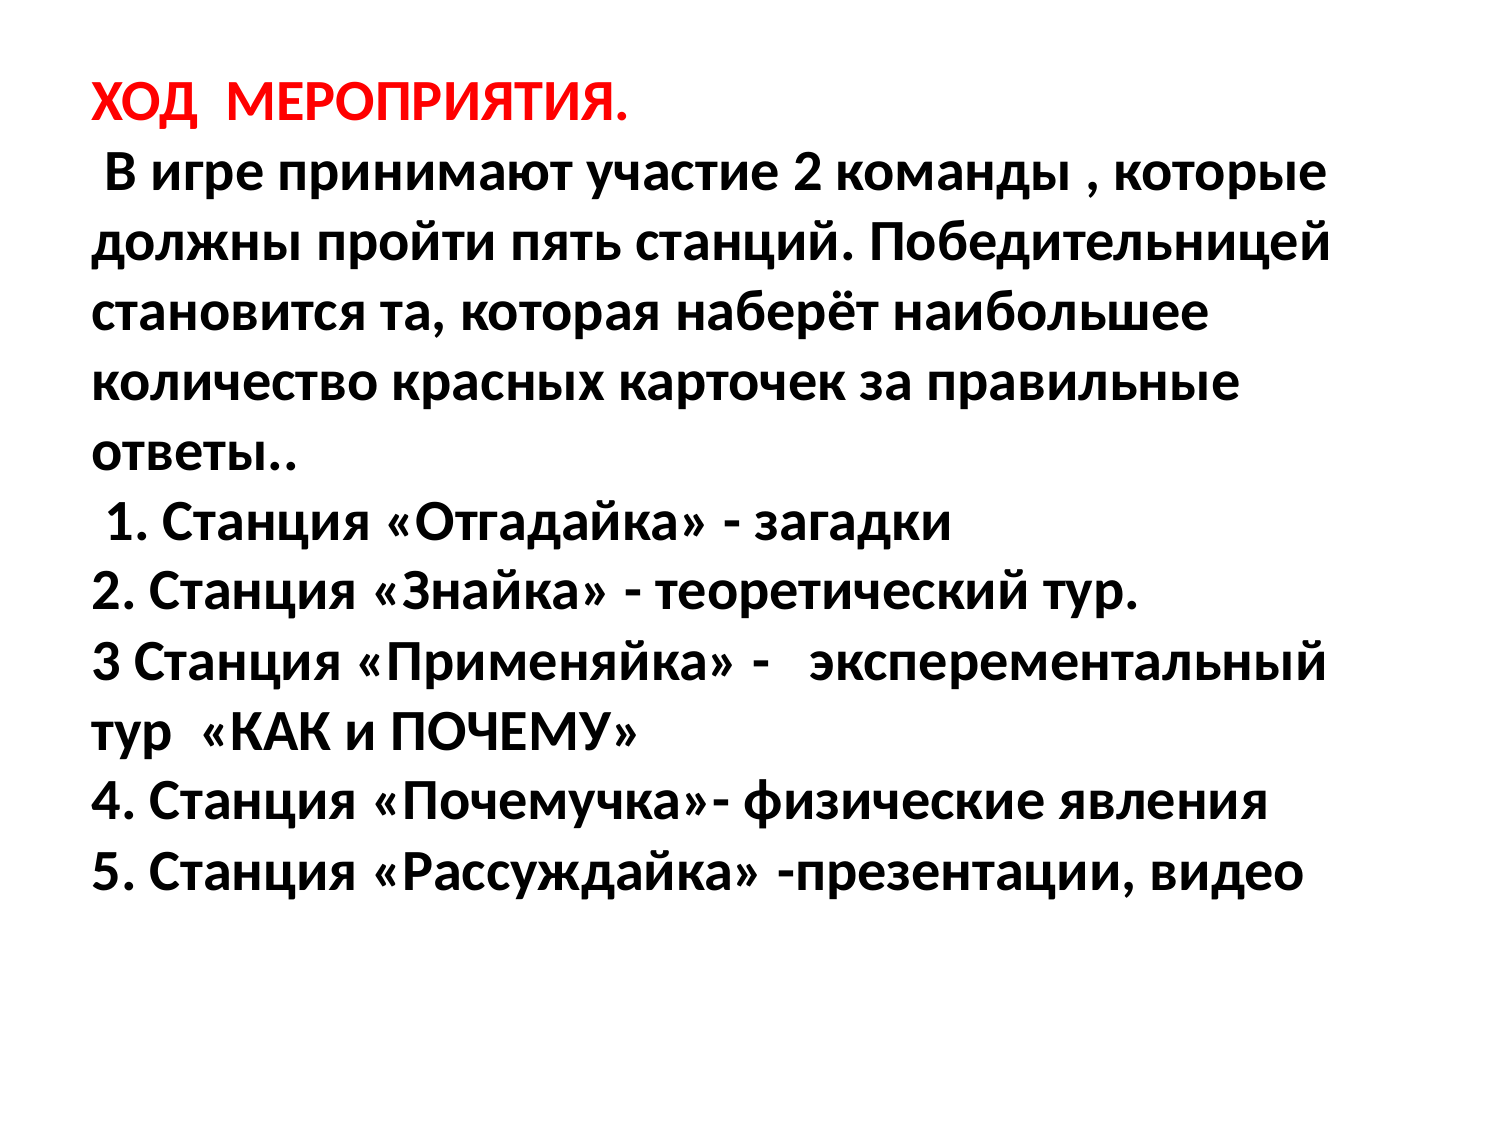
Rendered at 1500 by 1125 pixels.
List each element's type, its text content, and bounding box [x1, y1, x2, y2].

text_box ХОД МЕРОПРИЯТИЯ. В игре принимают участие 2 команды , которые должны пройти пять станций. Победительницей становится та, которая наберёт наибольшее количество красных карточек за правильные ответы.. 1. Станция «Отгадайка» - загадки 2. Станция «Знайка» - теоретический тур. 3 Станция «Применяйка» - эксперементальный тур «КАК и ПОЧЕМУ» 4. Станция «Почемучка»- физические явления 5. Станция «Рассуждайка» -презентации, видео [76, 54, 1424, 909]
